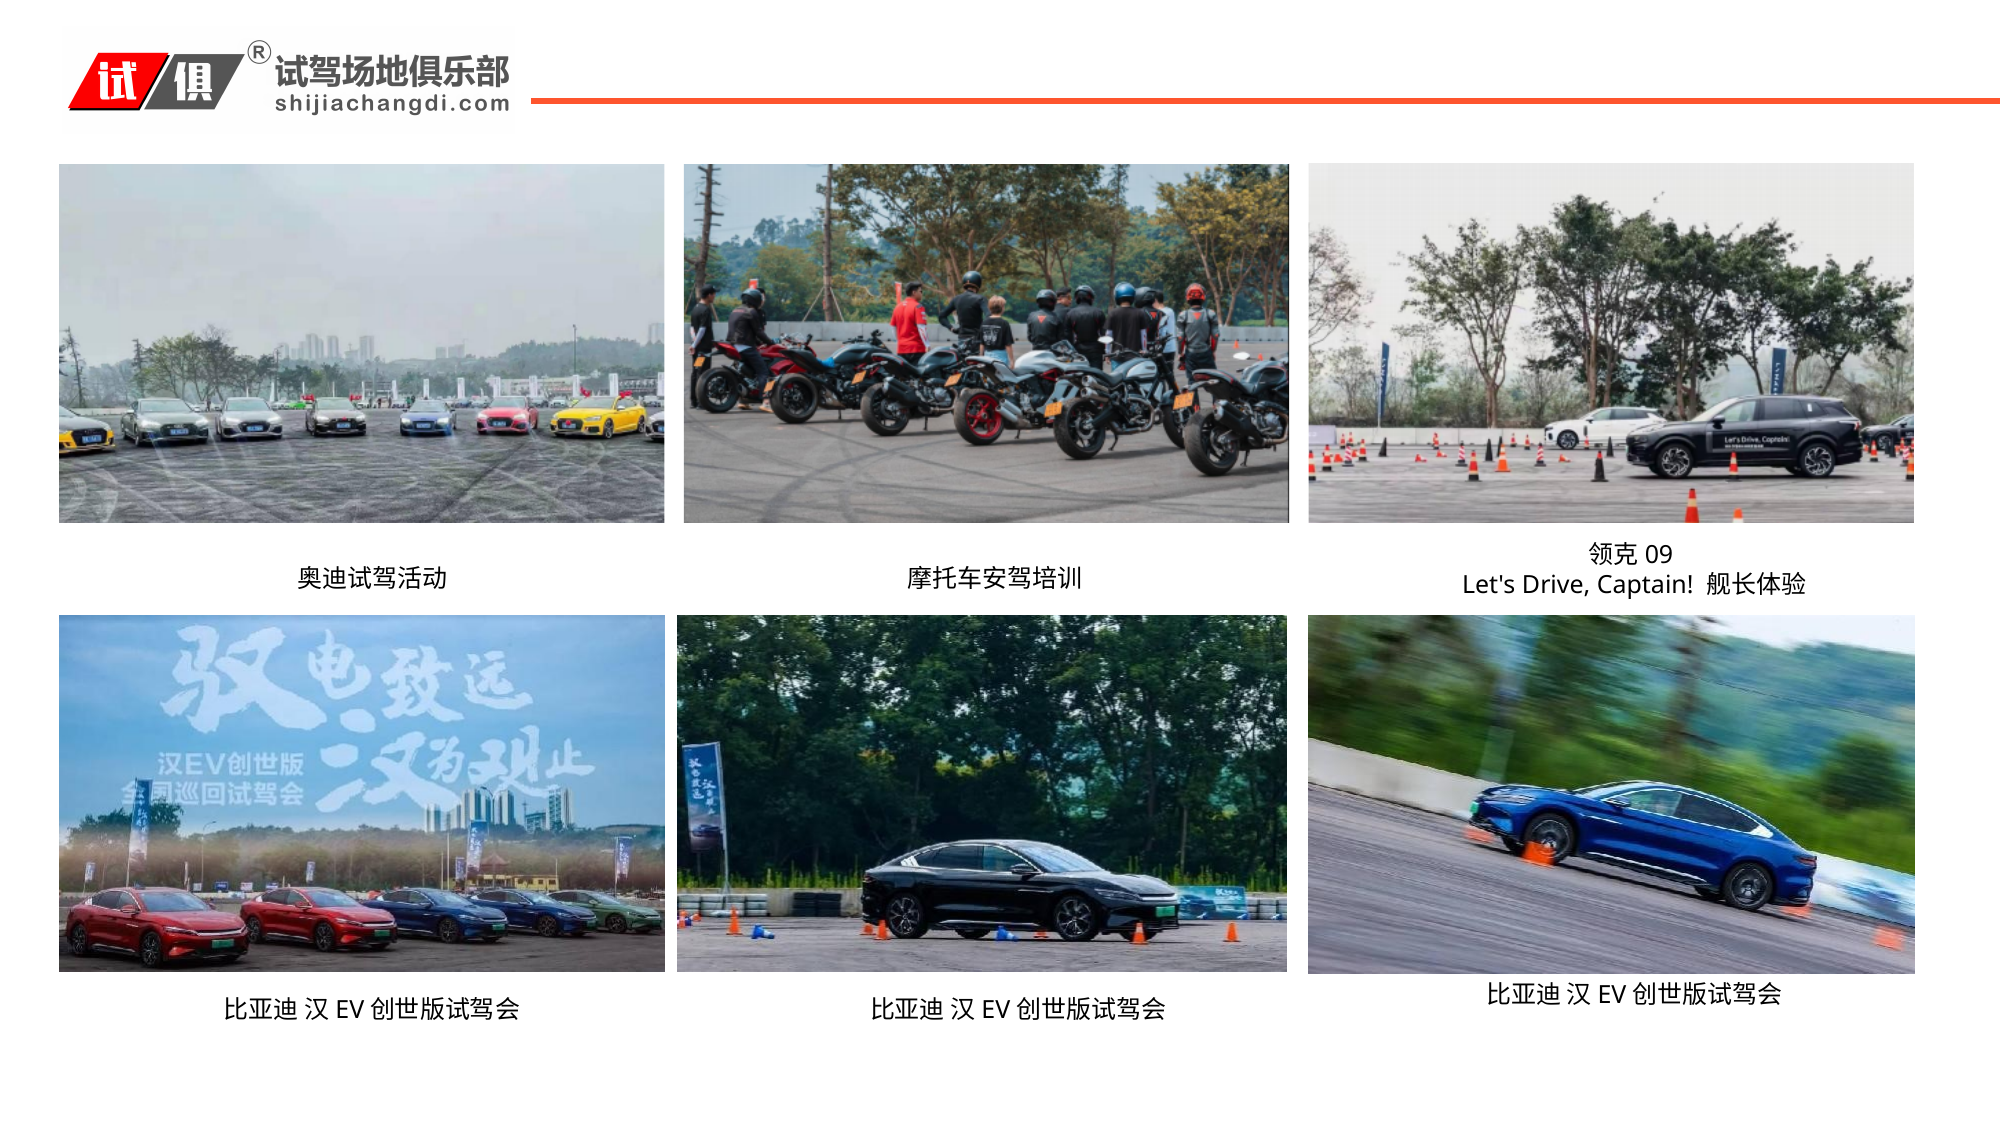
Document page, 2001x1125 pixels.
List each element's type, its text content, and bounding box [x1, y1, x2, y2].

picture [59, 615, 665, 972]
text_box 比亚迪 汉EV创世版试驾会 [1446, 975, 1823, 1016]
text_box 比亚迪 汉EV创世版试驾会 [847, 986, 1190, 1032]
picture [1308, 163, 1914, 523]
picture [683, 164, 1290, 523]
text_box 比亚迪 汉EV创世版试驾会 [200, 986, 544, 1032]
picture [53, 26, 531, 134]
text_box 摩托车安驾培训 [847, 555, 1143, 600]
picture [59, 164, 665, 523]
text_box 奥迪试驾活动 [200, 555, 544, 600]
text_box 领克09 Let's Drive, Captain! 舰长体验 [1446, 531, 1823, 606]
picture [677, 615, 1287, 972]
picture [1308, 615, 1915, 975]
